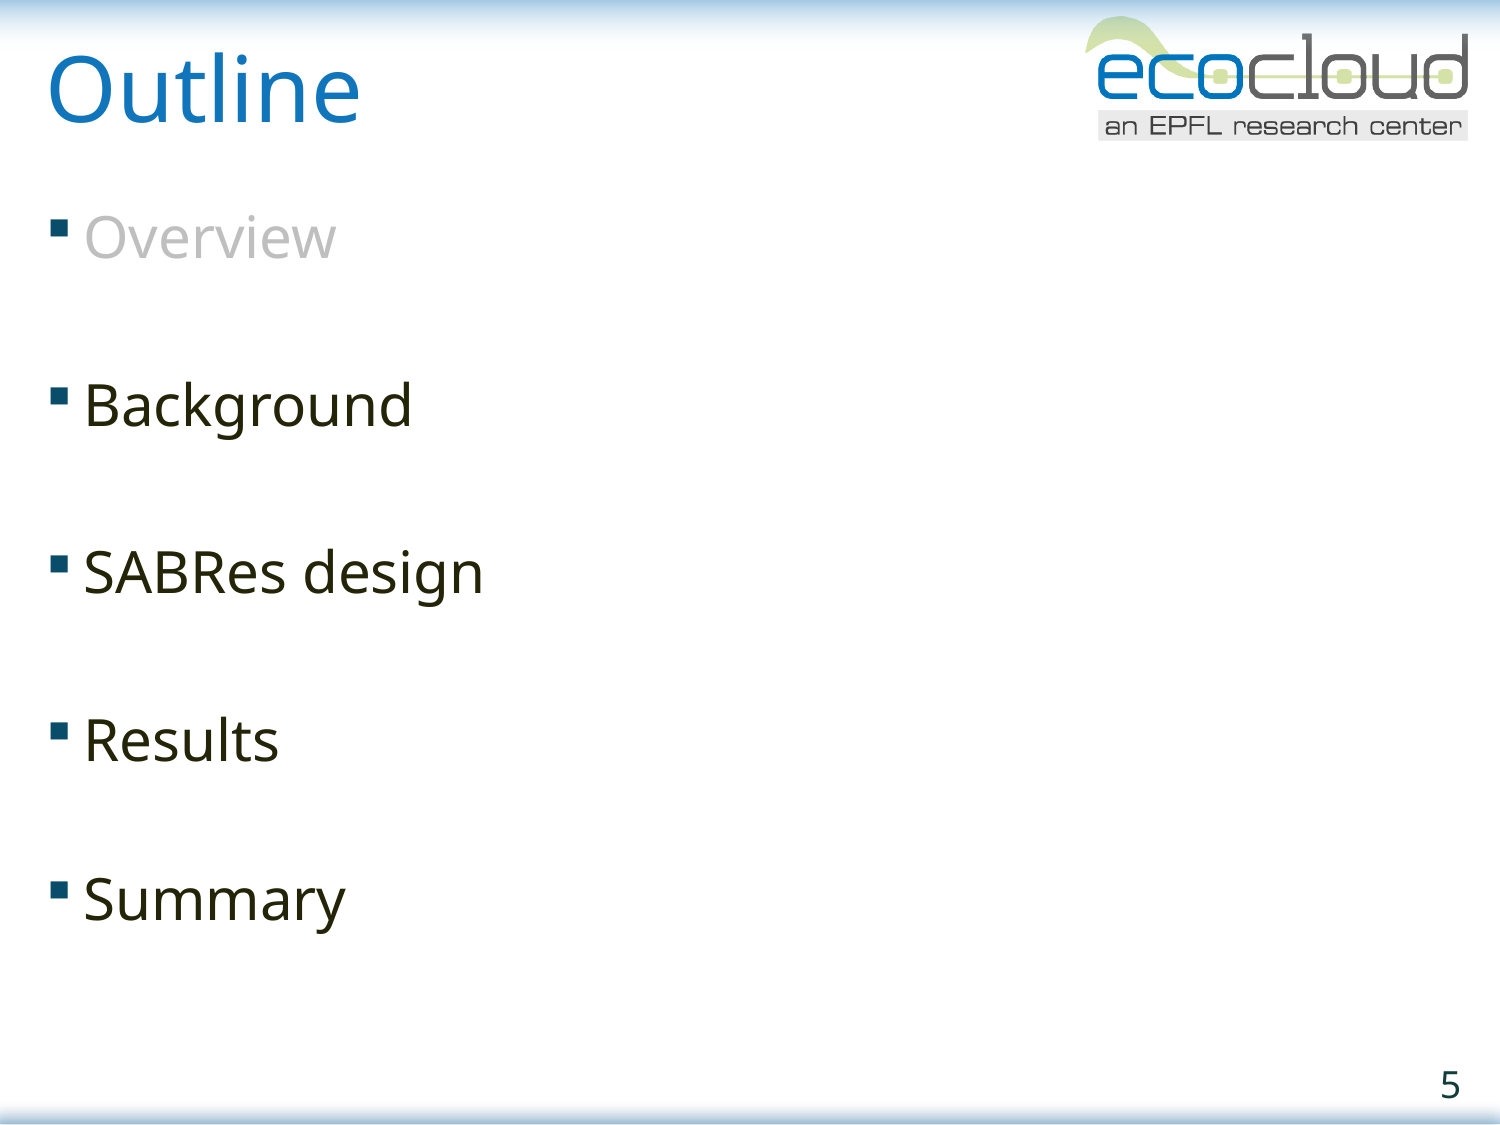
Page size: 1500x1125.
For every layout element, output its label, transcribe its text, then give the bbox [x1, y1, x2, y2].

picture [1085, 36, 1468, 141]
title Outline [30, 15, 1080, 170]
list Overview Background SABRes design Results Summary [30, 200, 1468, 1052]
slide_number 5 [1370, 1056, 1476, 1117]
